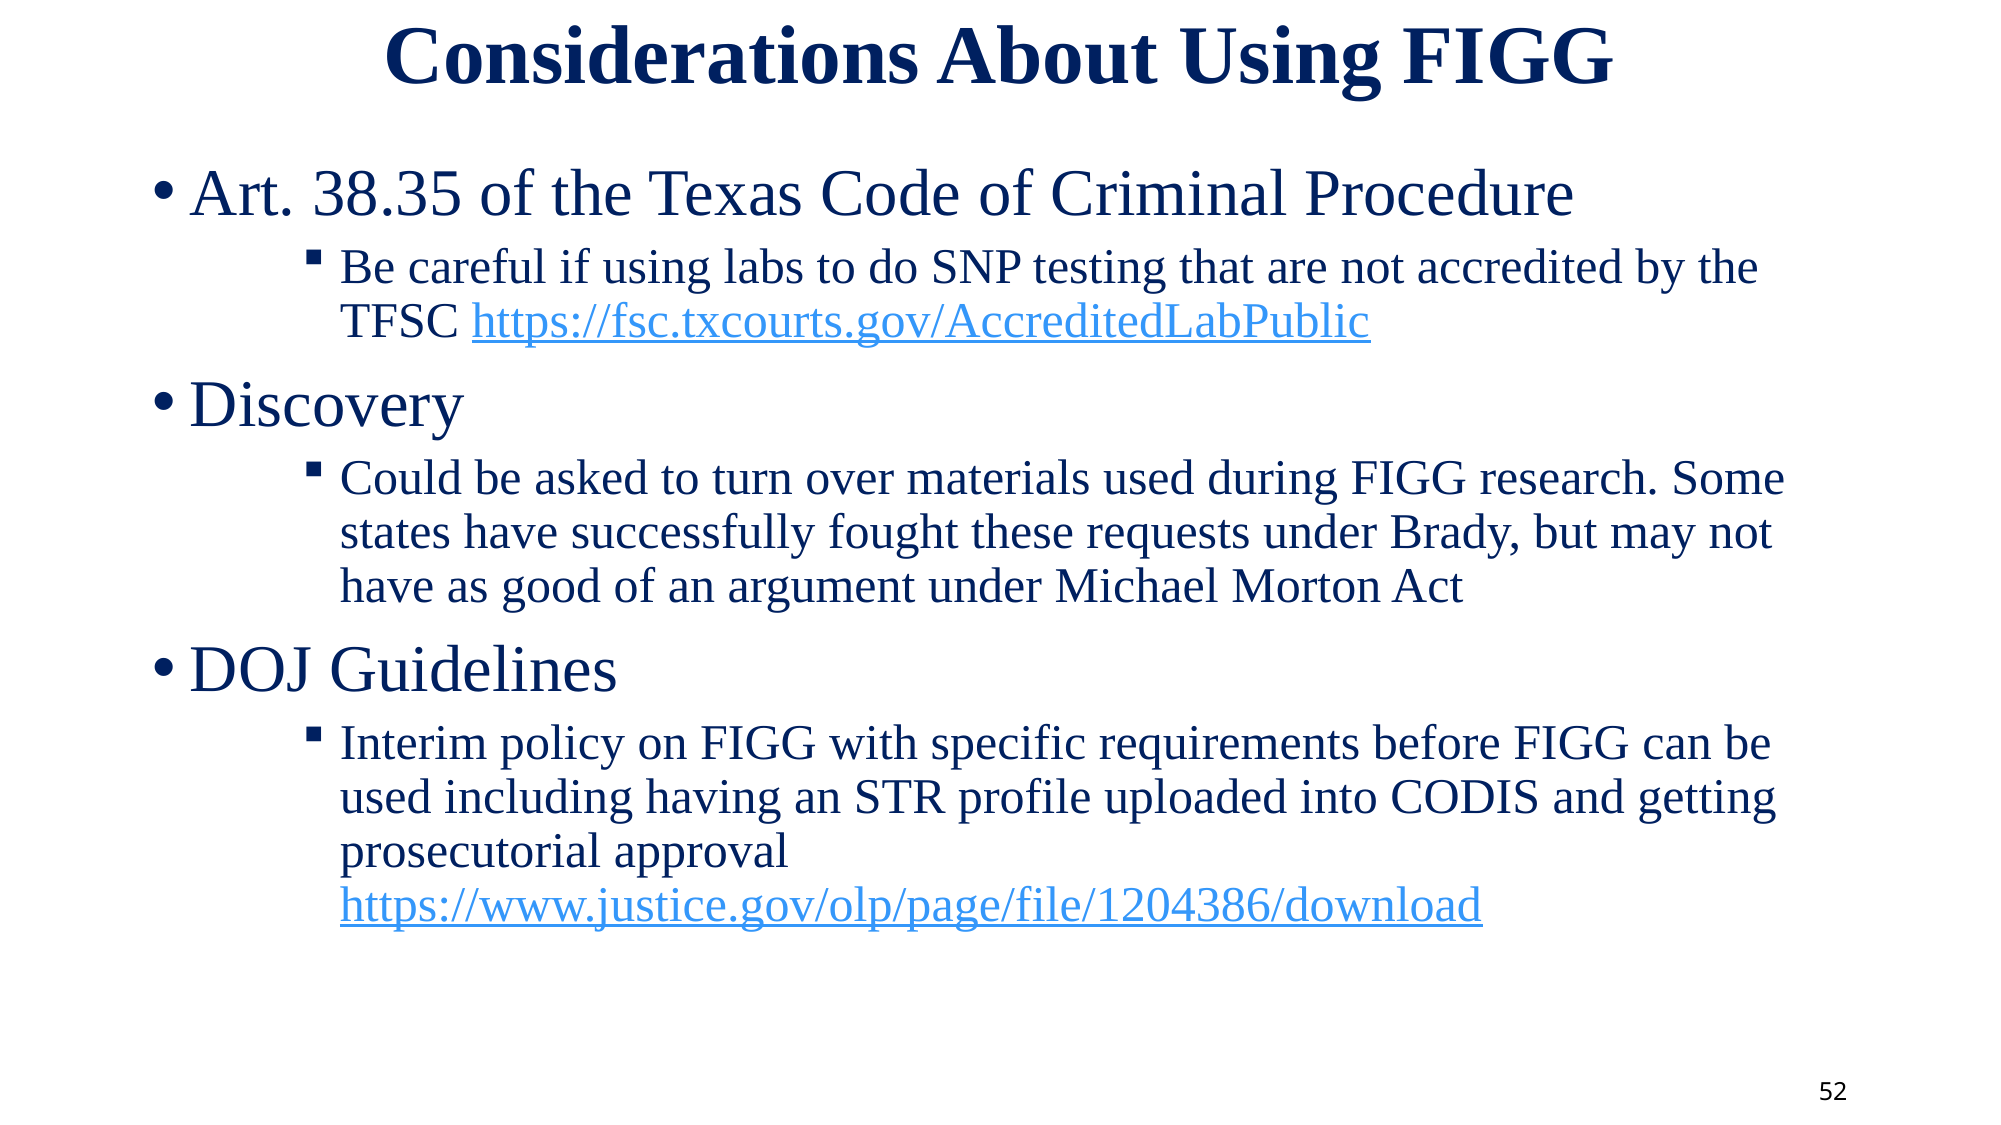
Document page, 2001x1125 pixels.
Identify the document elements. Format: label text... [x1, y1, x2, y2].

title Considerations About Using FIGG [137, 0, 1863, 116]
list Art. 38.35 of the Texas Code of Criminal Procedure Be careful if using labs to do SNP testing that are not accredited by the TFSC https://fsc.txcourts.gov/AccreditedLabPublic Discovery Could be asked to turn over materials used during FIGG research. Some states have successfully fought these requests under Brady, but may not have as good of an argument under Michael Morton Act DOJ Guidelines Interim policy on FIGG with specific requirements before FIGG can be used including having an STR profile uploaded into CODIS and getting prosecutorial approval https://www.justice.gov/olp/page/file/1204386/download [137, 149, 1863, 1063]
slide_number 52 [1412, 1062, 1863, 1122]
